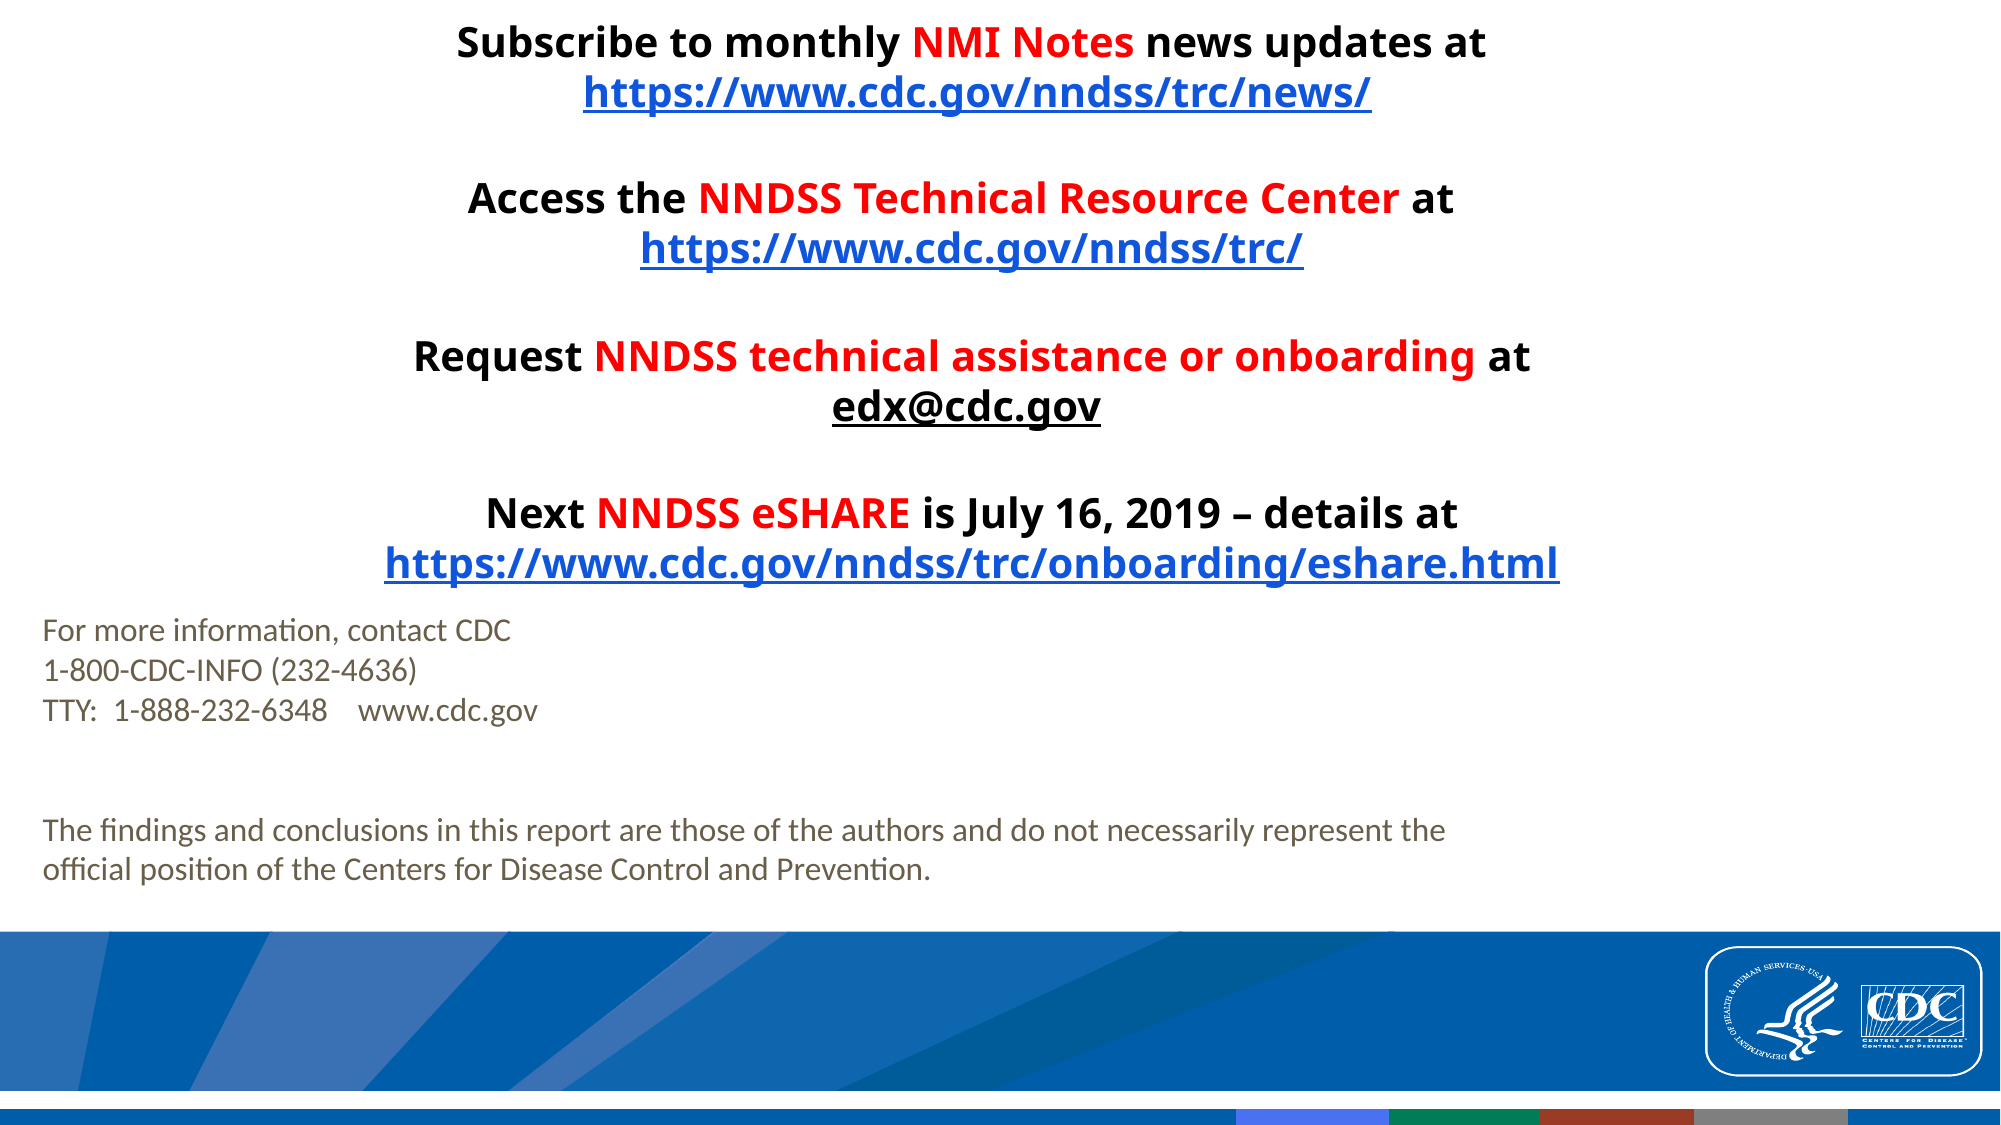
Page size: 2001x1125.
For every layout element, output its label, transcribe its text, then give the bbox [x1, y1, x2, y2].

text_box Subscribe to monthly NMI Notes news updates at https://www.cdc.gov/nndss/trc/news/ Access the NNDSS Technical Resource Center at https://www.cdc.gov/nndss/trc/ Request NNDSS technical assistance or onboarding at edx@cdc.gov Next NNDSS eSHARE is July 16, 2019 – details at https://www.cdc.gov/nndss/trc/onboarding/eshare.html [128, 7, 1816, 651]
